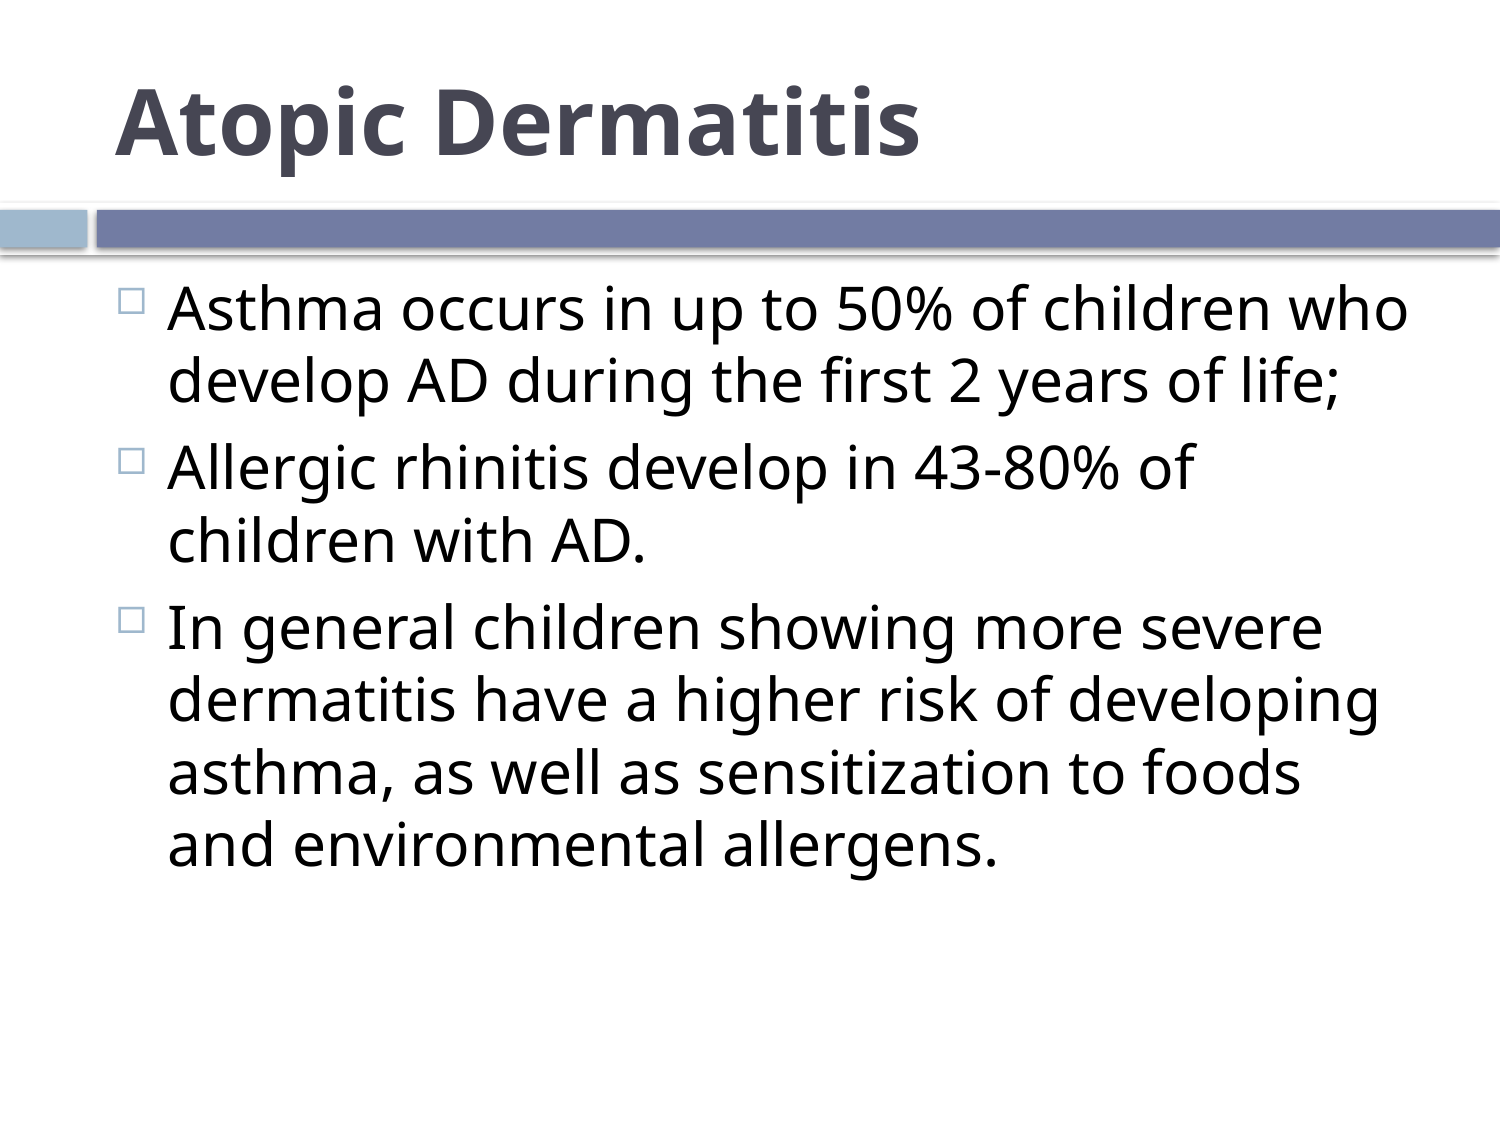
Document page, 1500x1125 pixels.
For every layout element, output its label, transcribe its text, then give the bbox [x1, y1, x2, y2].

list Asthma occurs in up to 50% of children who develop AD during the first 2 years of life; Allergic rhinitis develop in 43-80% of children with AD. In general children showing more severe dermatitis have a higher risk of developing asthma, as well as sensitization to foods and environmental allergens. [100, 262, 1439, 1001]
title Atopic Dermatitis [100, 37, 1439, 201]
